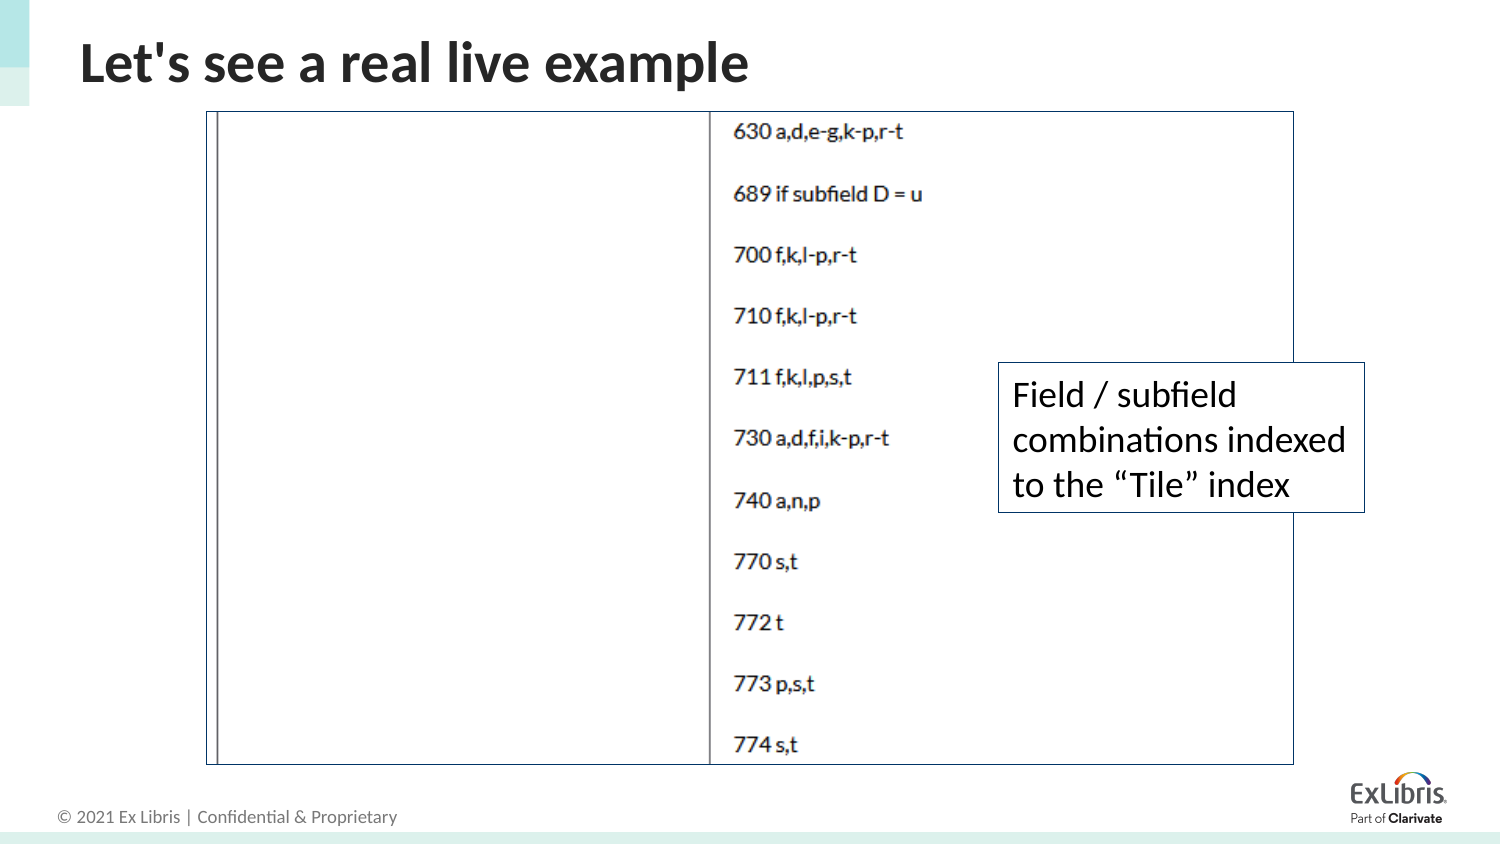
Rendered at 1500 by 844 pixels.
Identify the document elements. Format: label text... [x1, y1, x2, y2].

title Let's see a real live example [64, 11, 1447, 107]
text_box Field / subfield combinations indexed to the “Tile” index [1298, 362, 1365, 513]
picture [206, 110, 1294, 765]
picture [1351, 772, 1447, 823]
